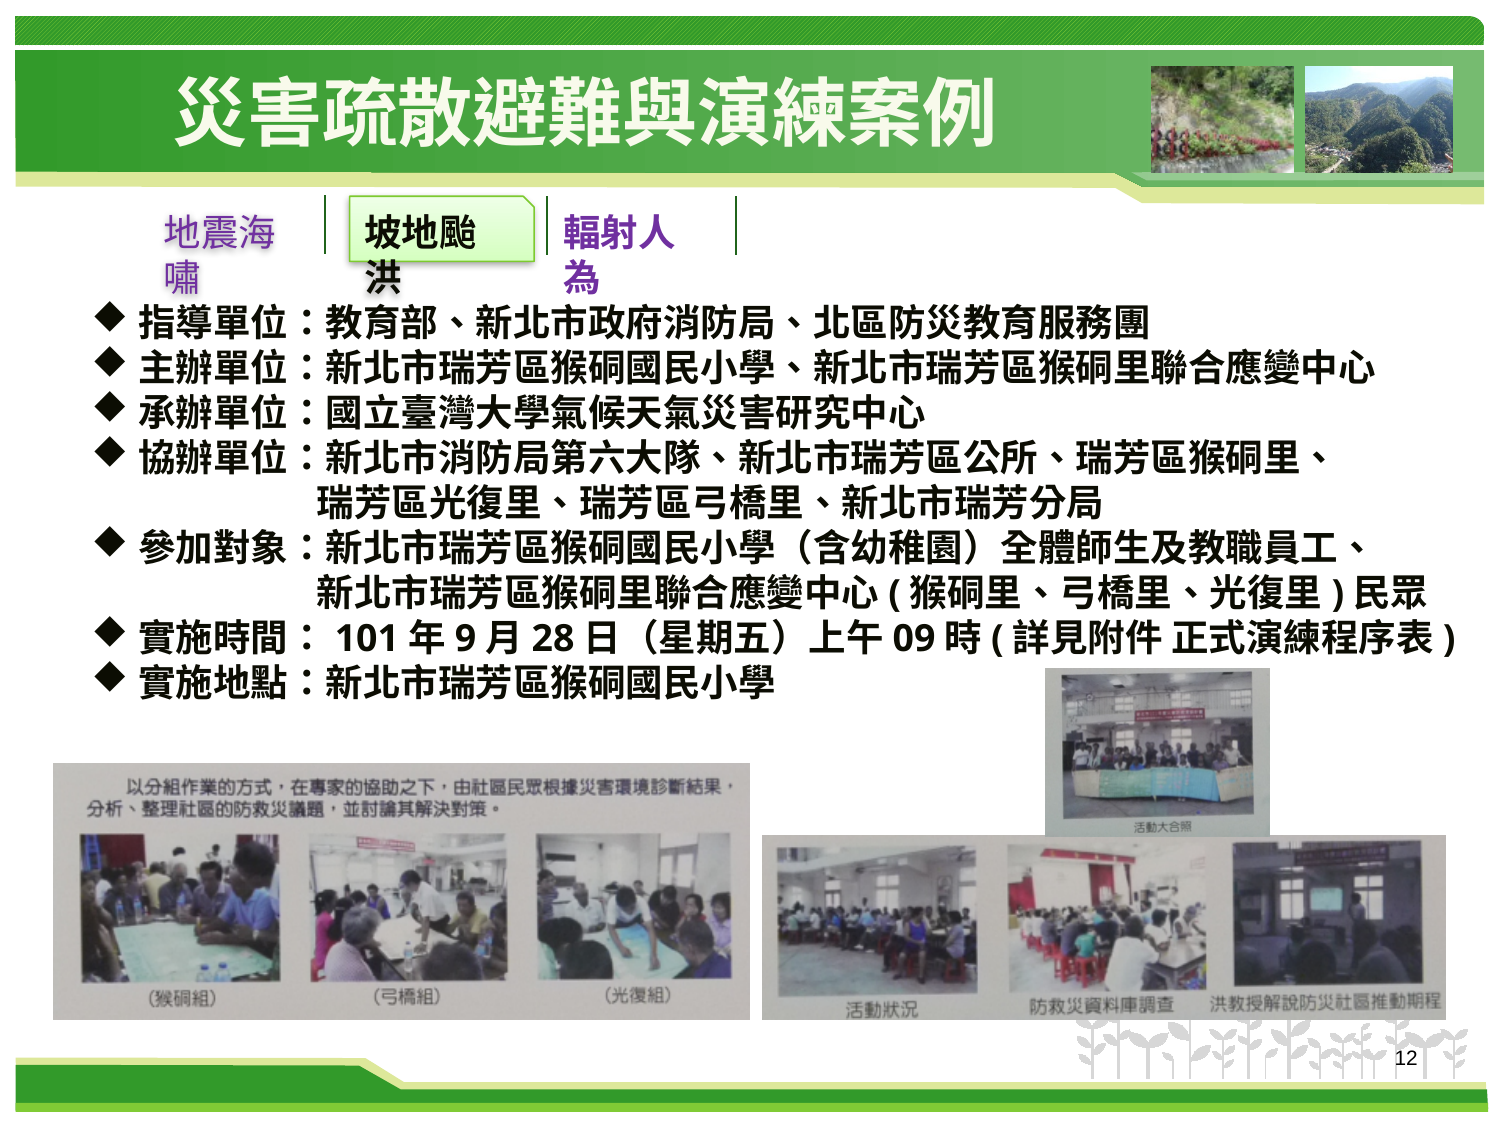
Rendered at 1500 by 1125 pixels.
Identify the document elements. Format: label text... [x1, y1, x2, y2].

text_box 地震海嘯 [148, 195, 335, 263]
picture [52, 763, 751, 1020]
text_box 指導單位：教育部、新北市政府消防局、北區防災教育服務團 主辦單位：新北市瑞芳區猴硐國民小學、新北市瑞芳區猴硐里聯合應變中心 承辦單位：國立臺灣大學氣候天氣災害研究中心 協辦單位：新北市消防局第六大隊、新北市瑞芳區公所、瑞芳區猴硐里、 瑞芳區光復里、瑞芳區弓橋里、新北市瑞芳分局 參加對象：新北市瑞芳區猴硐國民小學（含幼稚園）全體師生及教職員工、 新北市瑞芳區猴硐里聯合應變中心(猴硐里、弓橋里、光復里)民眾 實施時間：101年9月28日（星期五）上午09時(詳見附件 正式演練程序表) 實施地點：新北市瑞芳區猴硐國民小學 [76, 291, 1471, 712]
slide_number 12 [1167, 1036, 1433, 1086]
text_box 坡地颱洪 [348, 195, 535, 263]
picture [1305, 66, 1453, 173]
picture [762, 668, 1446, 1020]
text_box 輻射人為 [548, 196, 733, 262]
title 災害疏散避難與演練案例 [17, 38, 1152, 182]
picture [1152, 66, 1294, 173]
